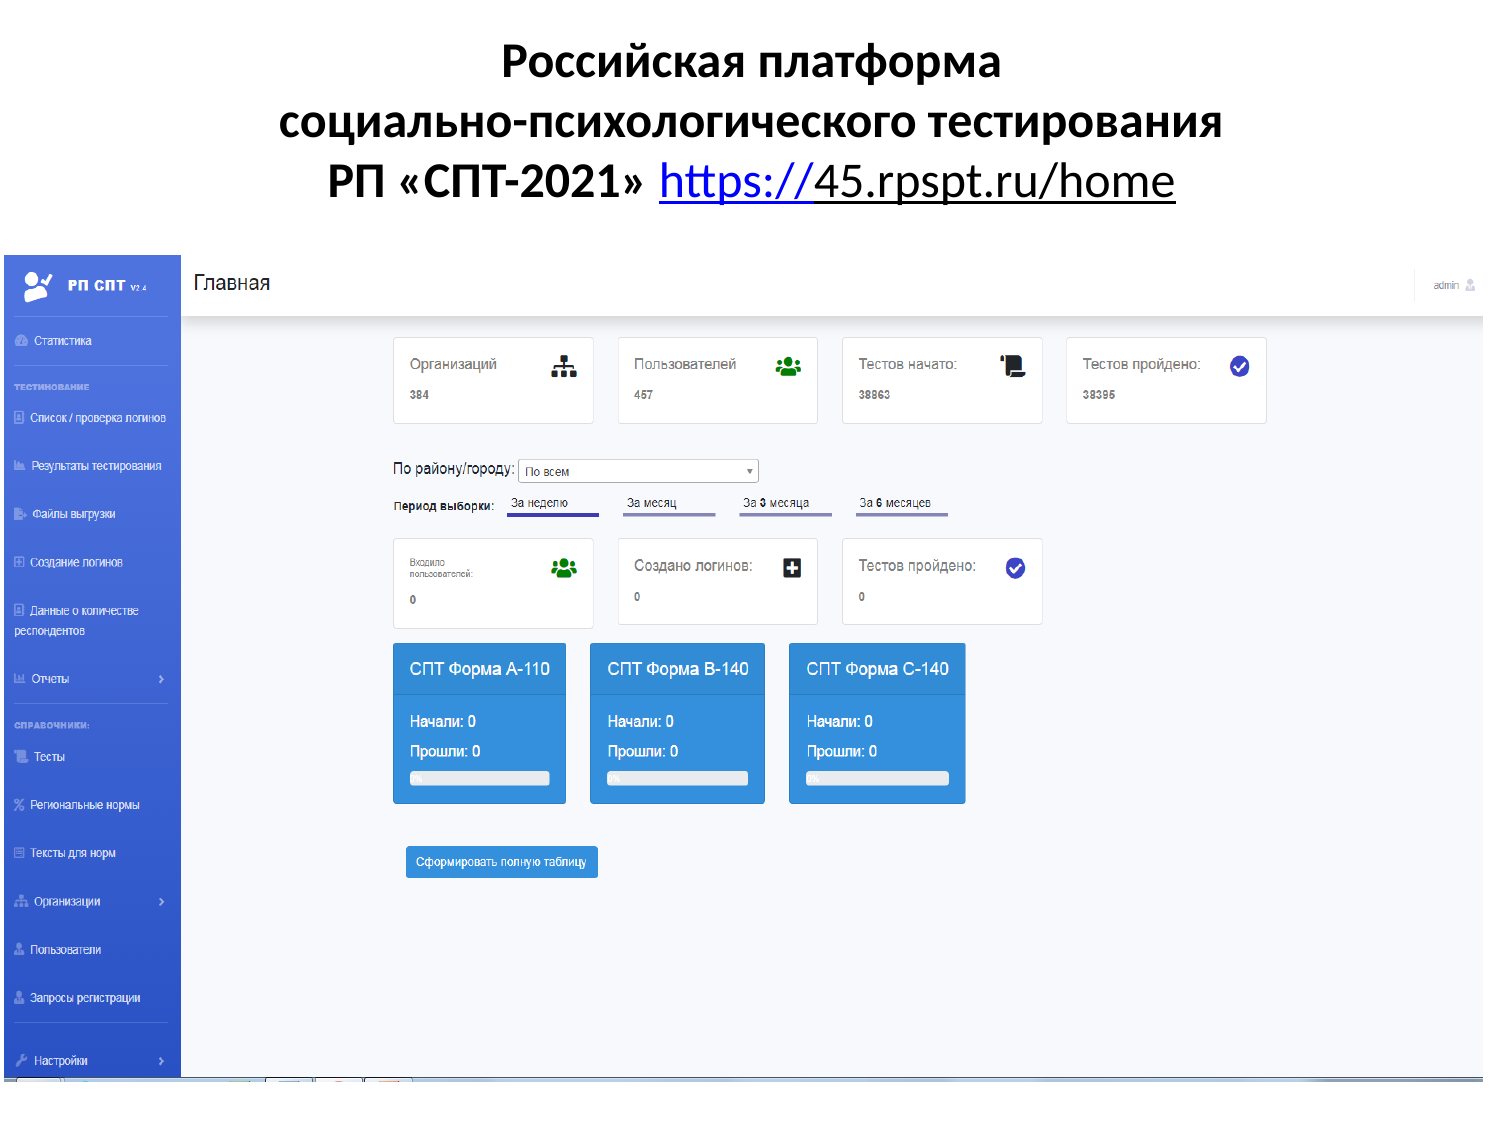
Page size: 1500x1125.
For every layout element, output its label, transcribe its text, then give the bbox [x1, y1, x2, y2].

picture [4, 255, 1483, 1083]
title Российская платформа социально-психологического тестирования РП «СПТ-2021» https://45.rpspt.ru/home [76, 66, 1427, 230]
